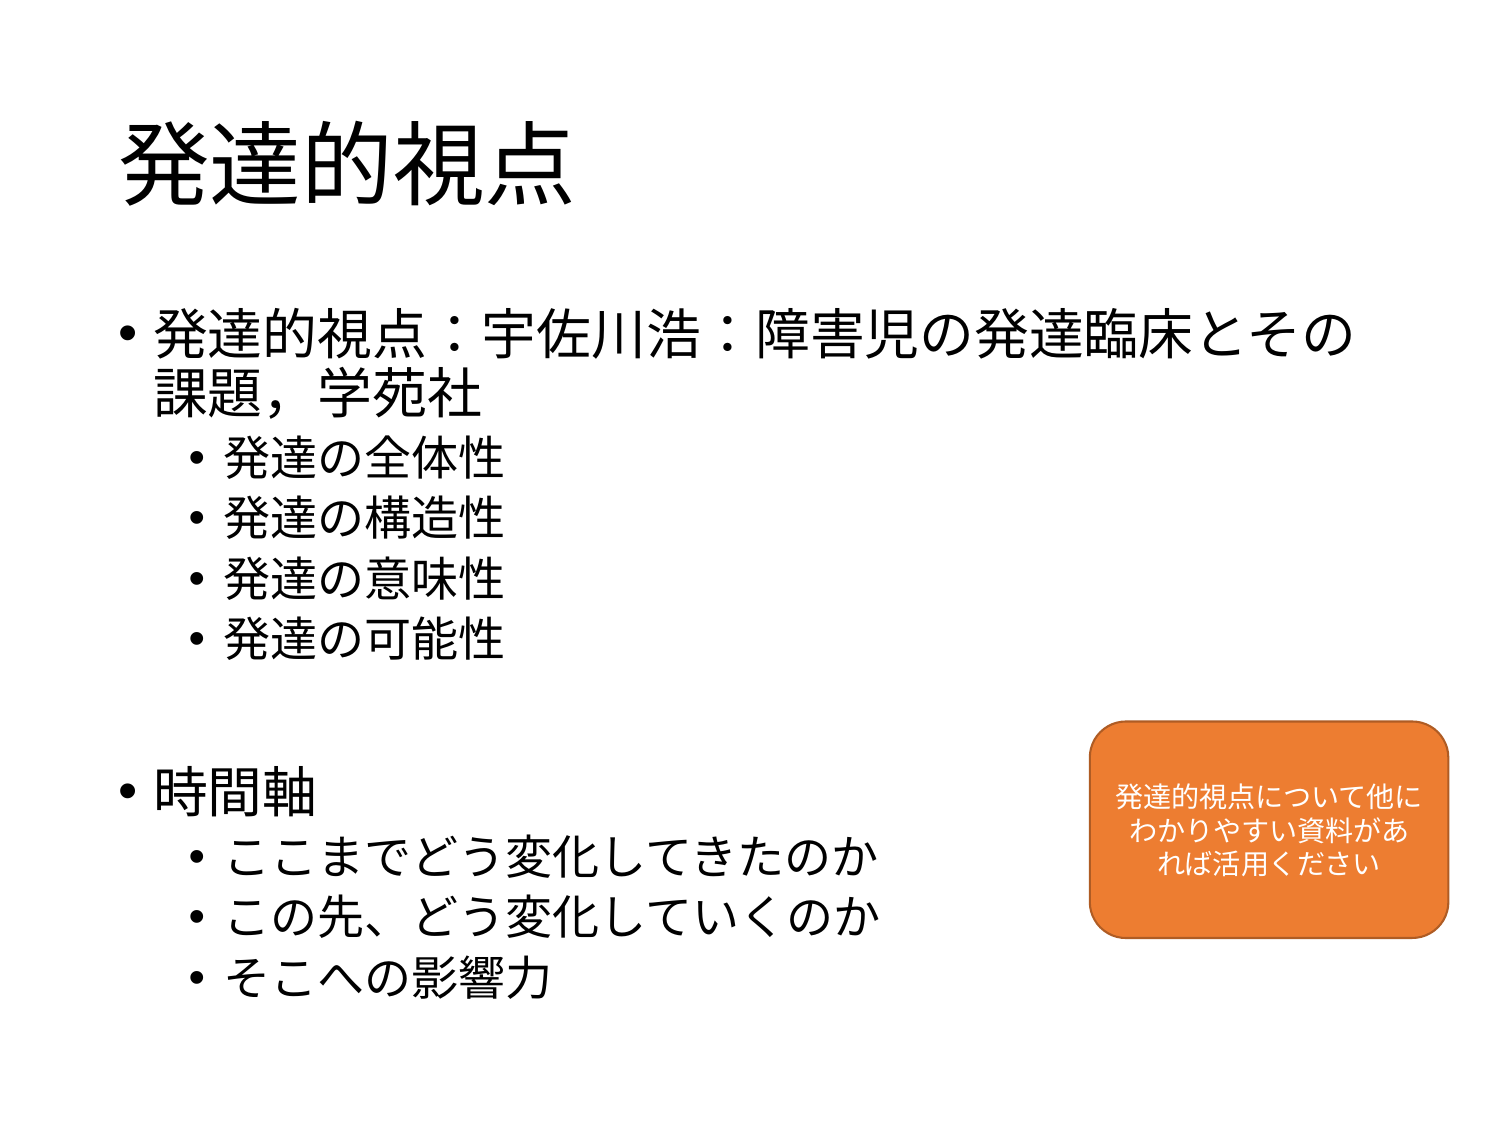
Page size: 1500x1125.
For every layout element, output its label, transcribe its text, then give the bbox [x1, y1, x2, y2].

text_box 発達的視点について他にわかりやすい資料があれば活用ください [1088, 720, 1450, 940]
list 発達的視点：宇佐川浩：障害児の発達臨床とその課題，学苑社 発達の全体性 発達の構造性 発達の意味性 発達の可能性 時間軸 ここまでどう変化してきたのか この先、どう変化していくのか そこへの影響力 [103, 299, 1397, 1014]
title 発達的視点 [103, 59, 1397, 278]
